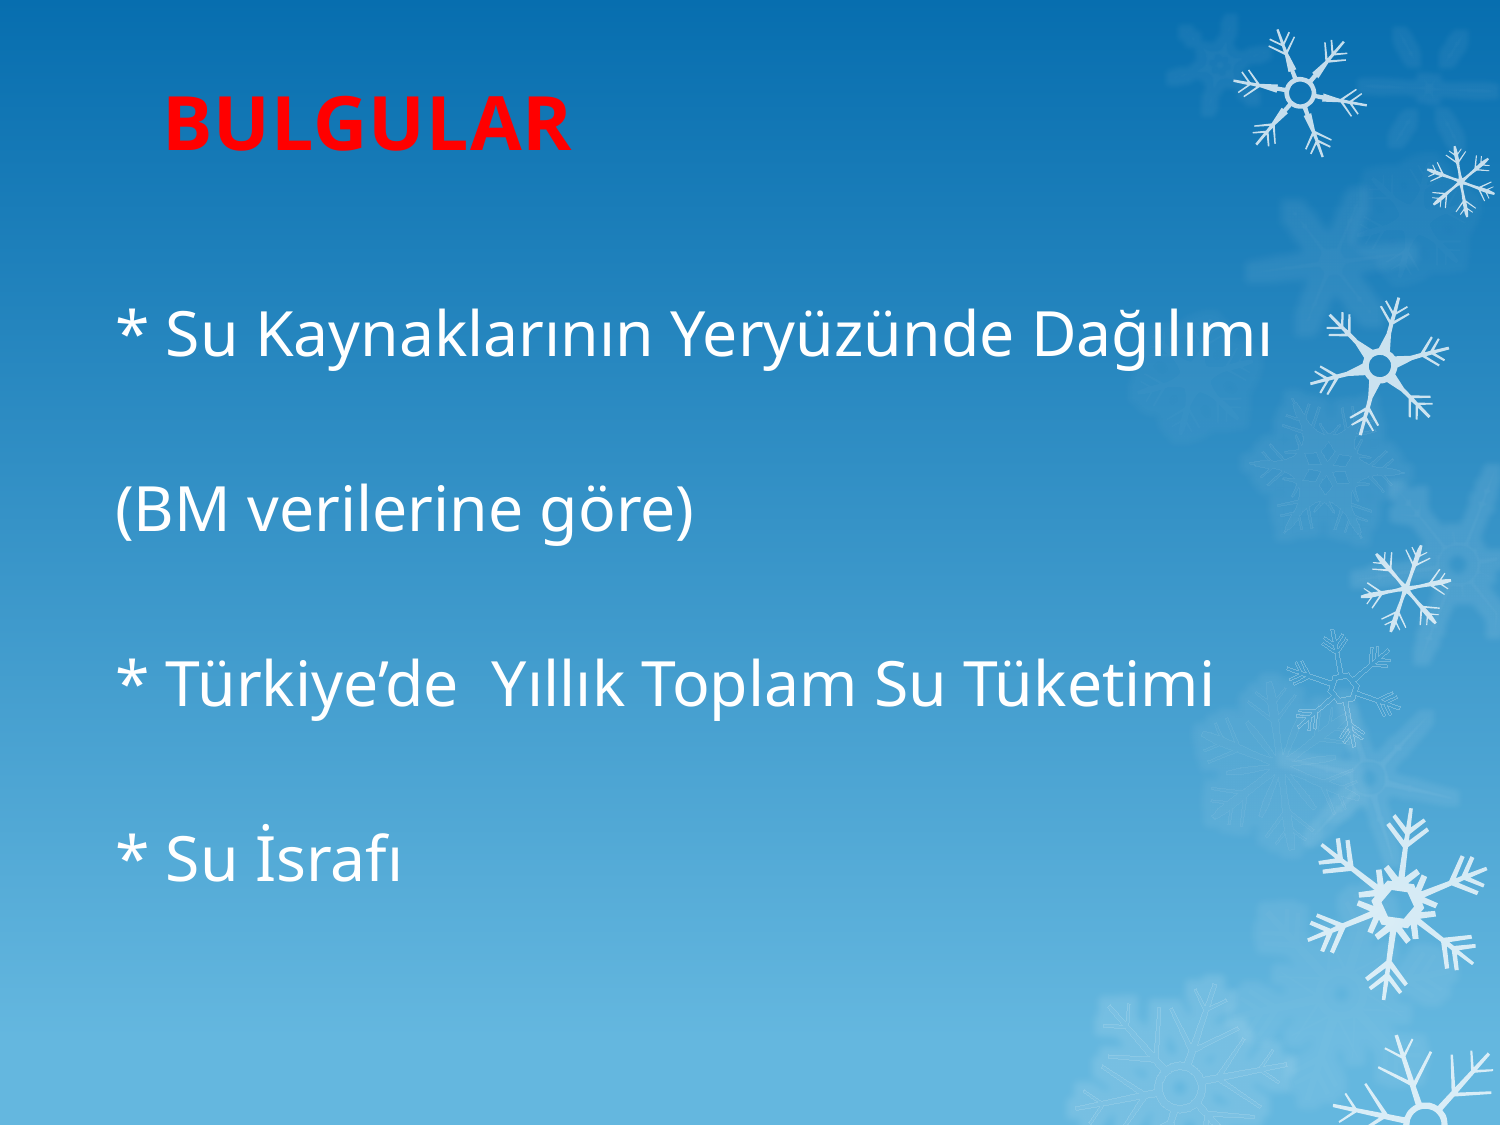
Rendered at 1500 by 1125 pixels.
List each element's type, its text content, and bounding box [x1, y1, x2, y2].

list * Su Kaynaklarının Yeryüzünde Dağılımı (BM verilerine göre) * Türkiye’de Yıllık Toplam Su Tüketimi * Su İsrafı [100, 207, 1412, 906]
title BULGULAR [147, 89, 1317, 207]
